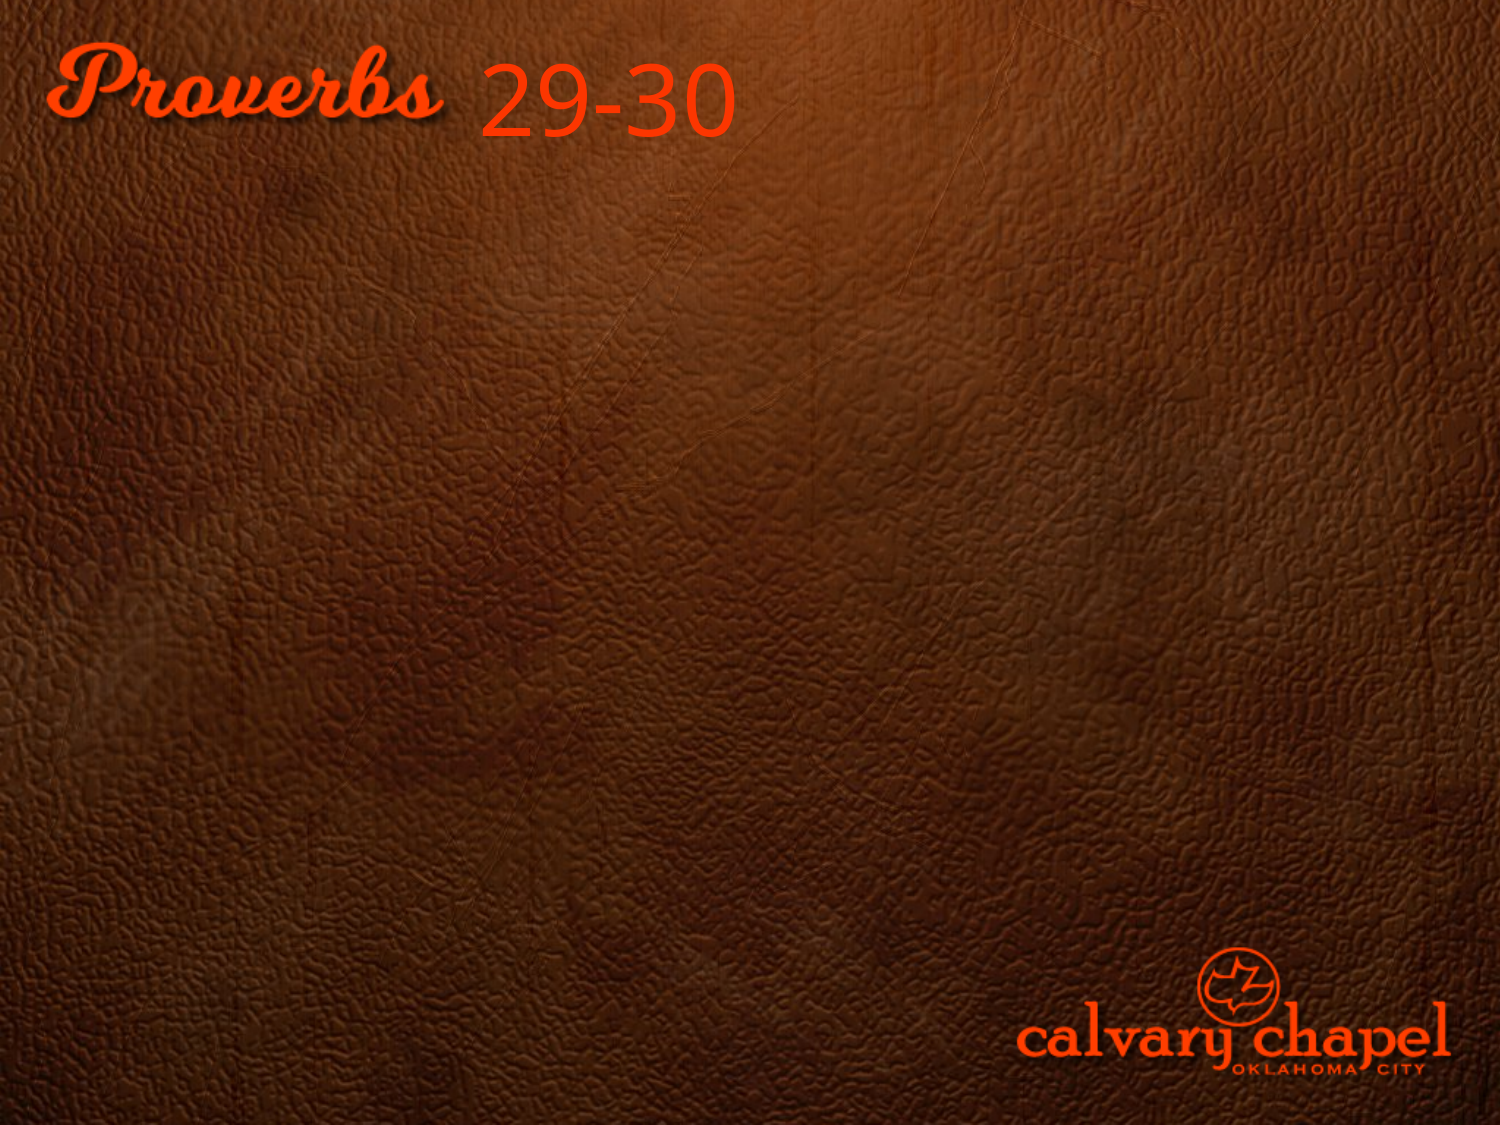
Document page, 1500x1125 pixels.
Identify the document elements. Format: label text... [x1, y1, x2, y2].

picture [0, 0, 1500, 1125]
text_box 29-30 [463, 29, 932, 165]
